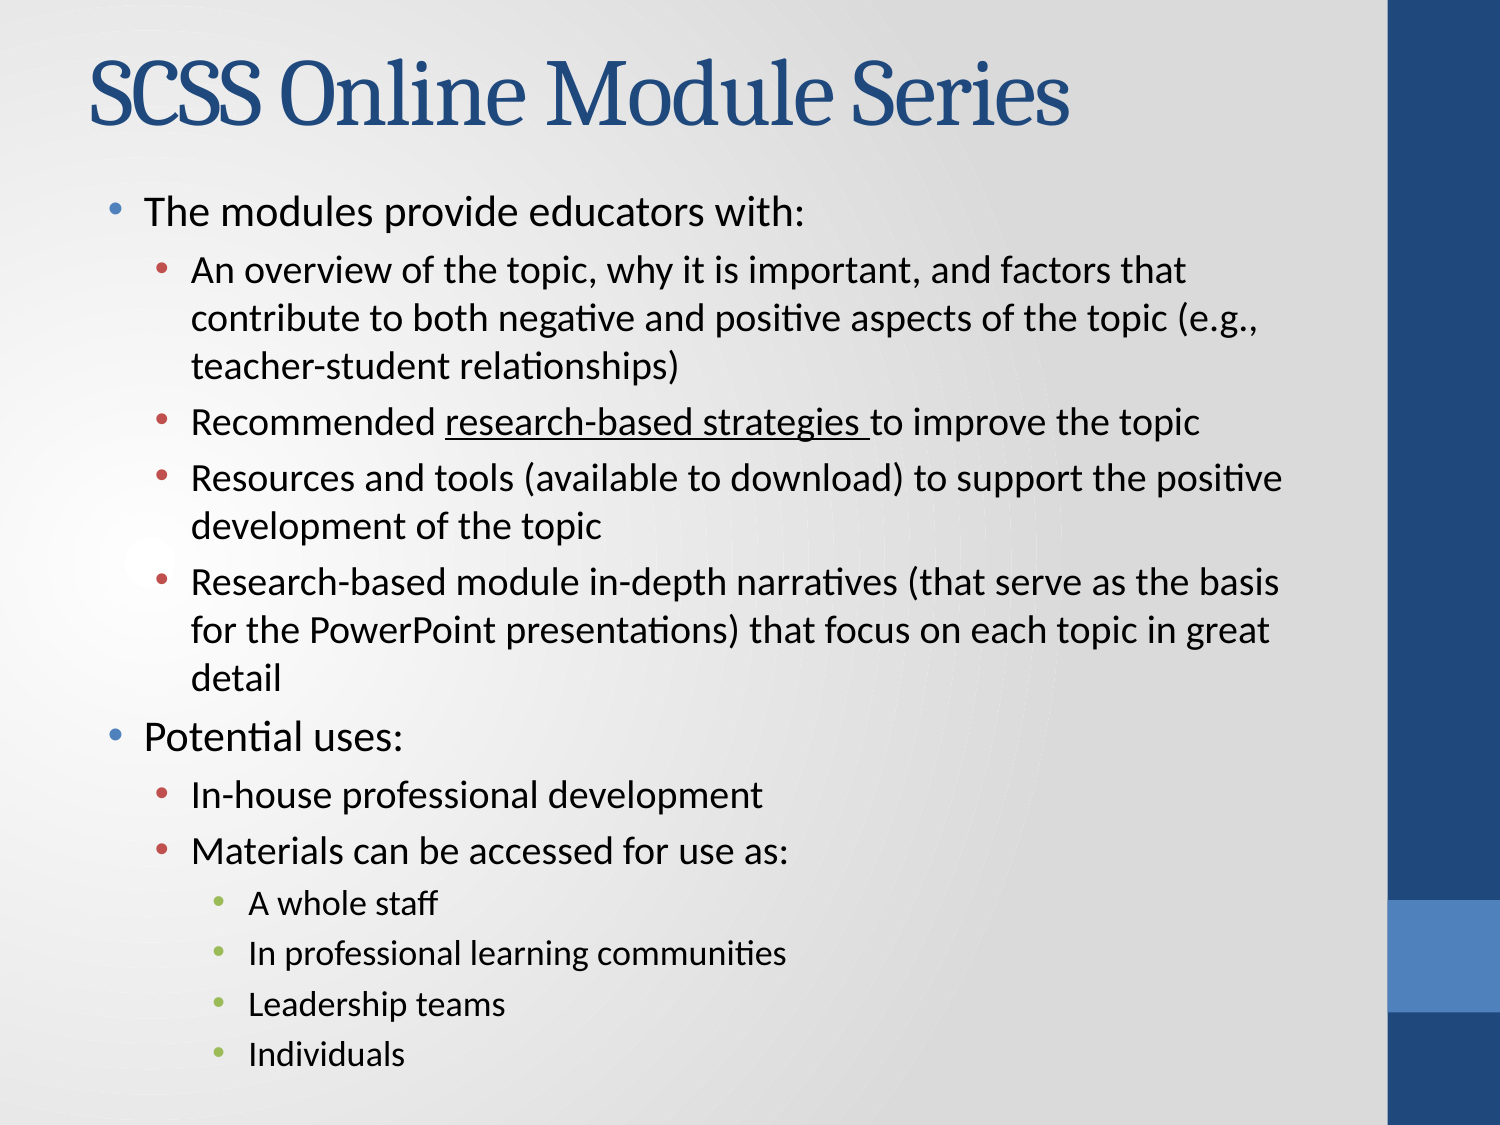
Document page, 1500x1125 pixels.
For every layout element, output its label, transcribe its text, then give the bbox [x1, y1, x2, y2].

list The modules provide educators with: An overview of the topic, why it is important, and factors that contribute to both negative and positive aspects of the topic (e.g., teacher-student relationships) Recommended research-based strategies to improve the topic Resources and tools (available to download) to support the positive development of the topic Research-based module in-depth narratives (that serve as the basis for the PowerPoint presentations) that focus on each topic in great detail Potential uses: In-house professional development Materials can be accessed for use as: A whole staff In professional learning communities Leadership teams Individuals [75, 174, 1325, 1088]
title SCSS Online Module Series [75, 12, 1325, 163]
